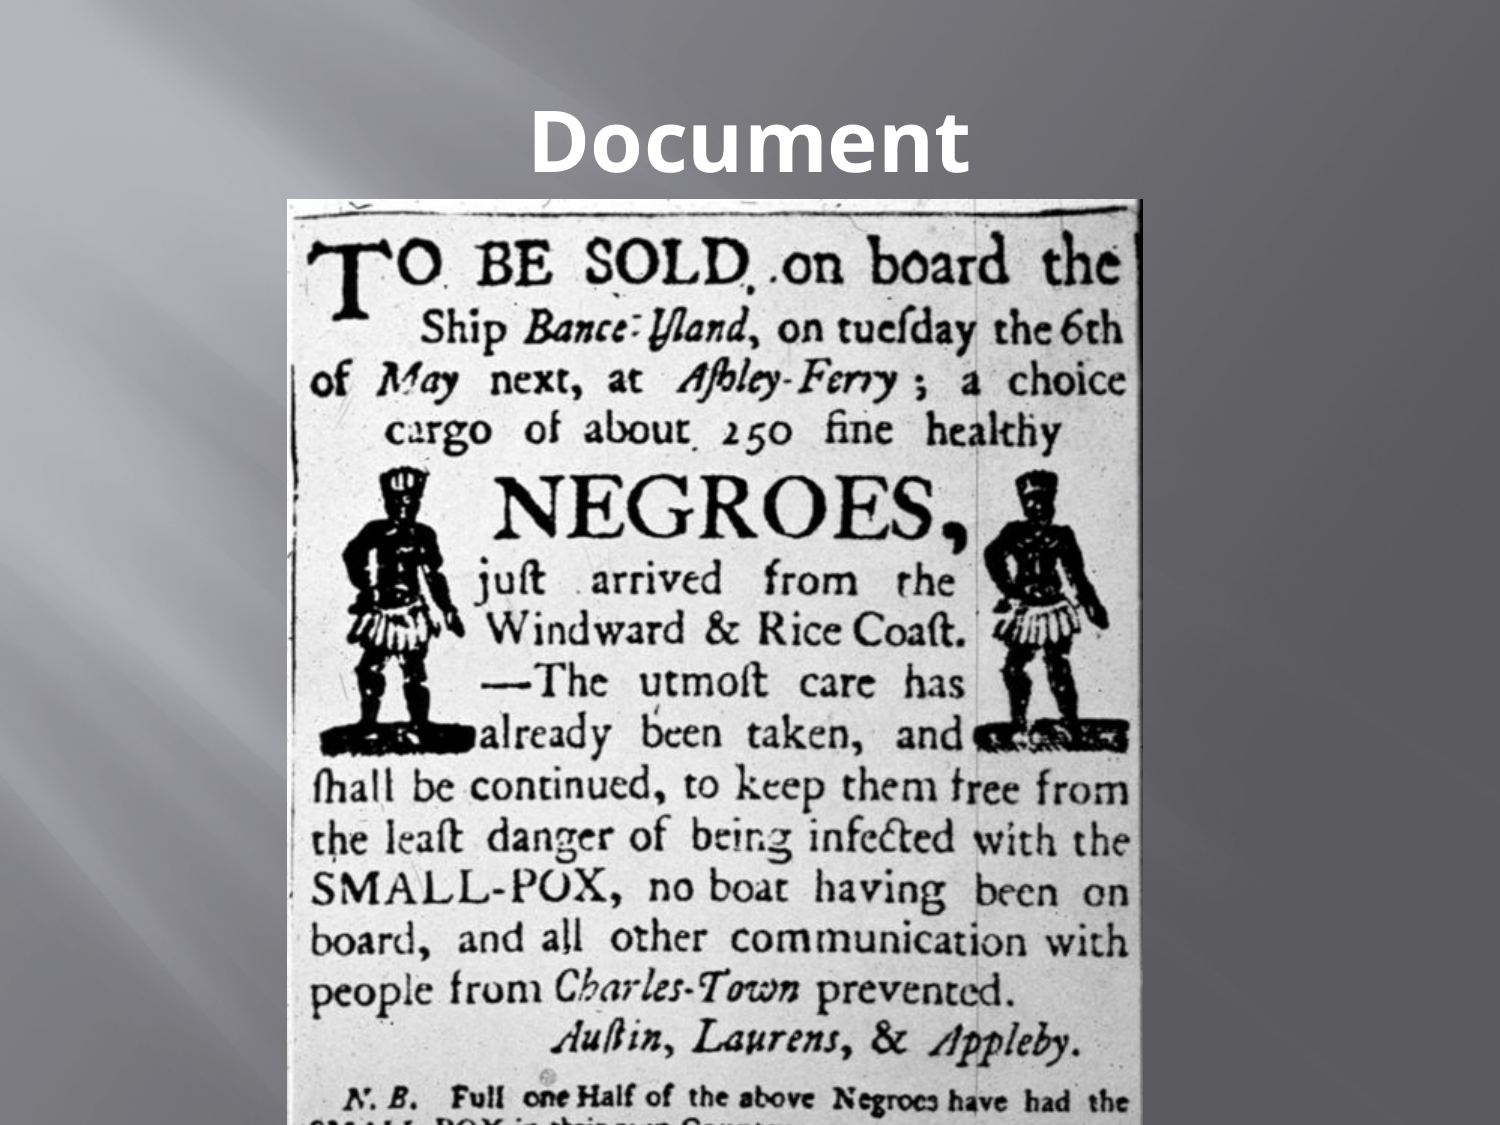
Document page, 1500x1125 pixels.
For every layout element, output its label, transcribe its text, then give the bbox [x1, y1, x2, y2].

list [287, 199, 1144, 1125]
title Document [75, 45, 1425, 233]
